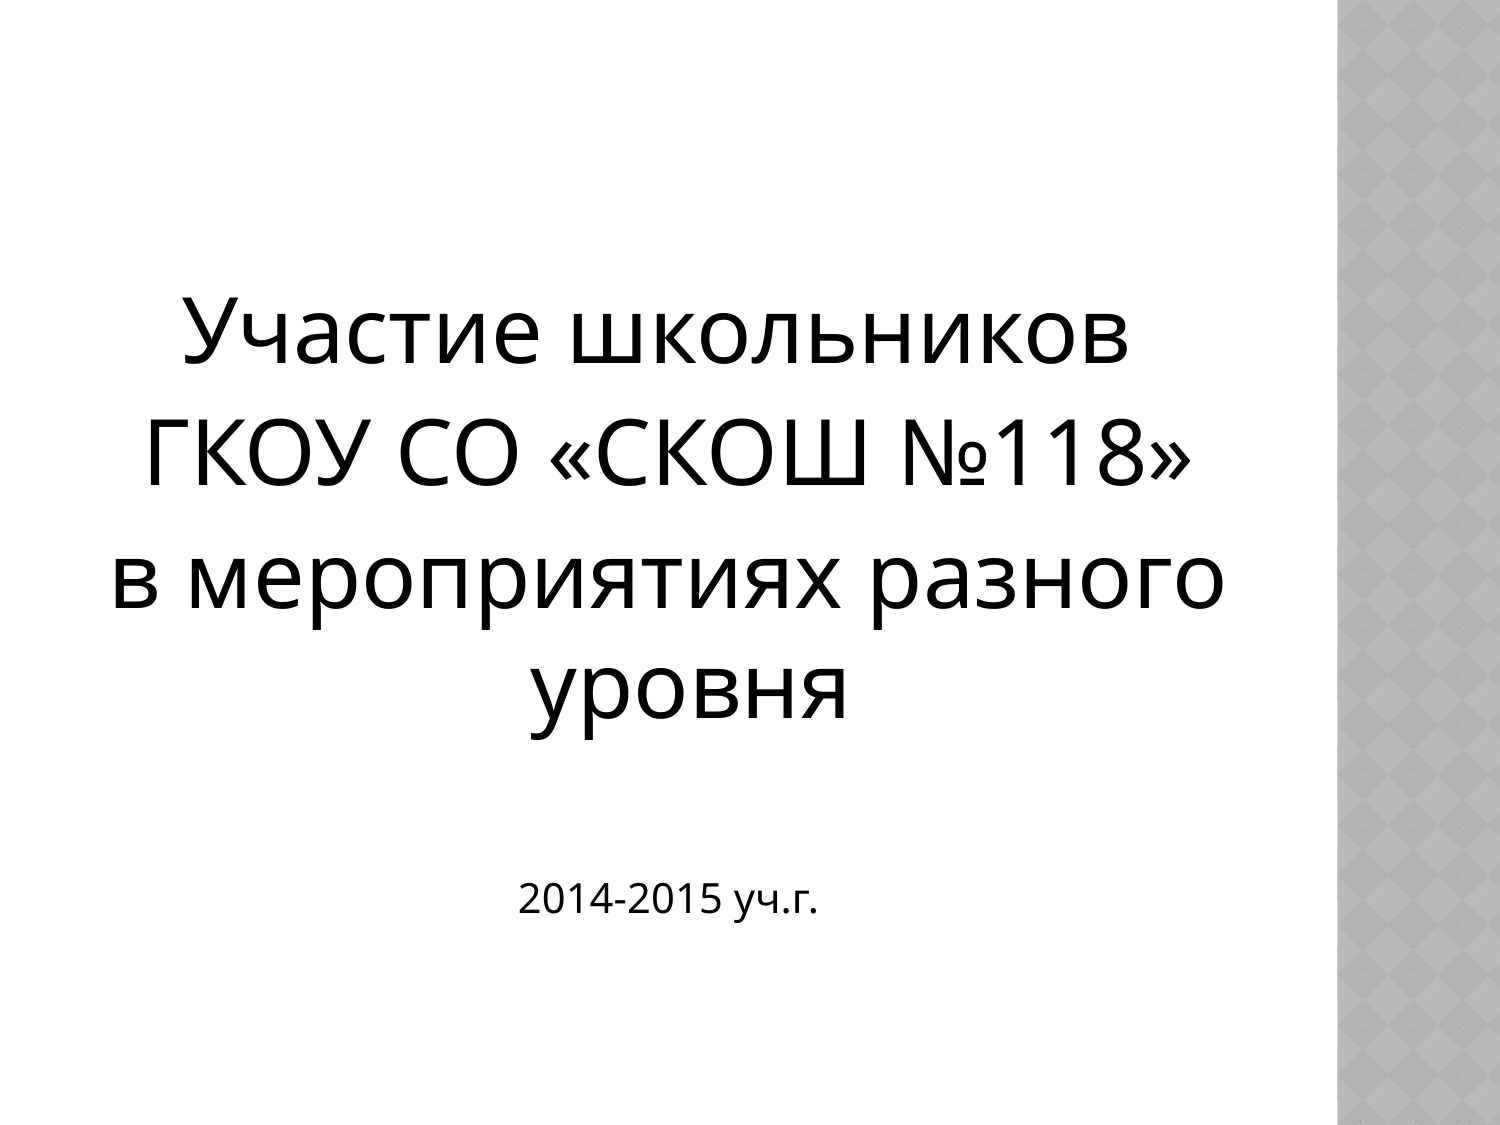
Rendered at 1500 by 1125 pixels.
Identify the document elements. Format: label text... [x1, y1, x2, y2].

list Участие школьников ГКОУ СО «СКОШ №118» в мероприятиях разного уровня 2014-2015 уч.г. [75, 264, 1263, 1059]
